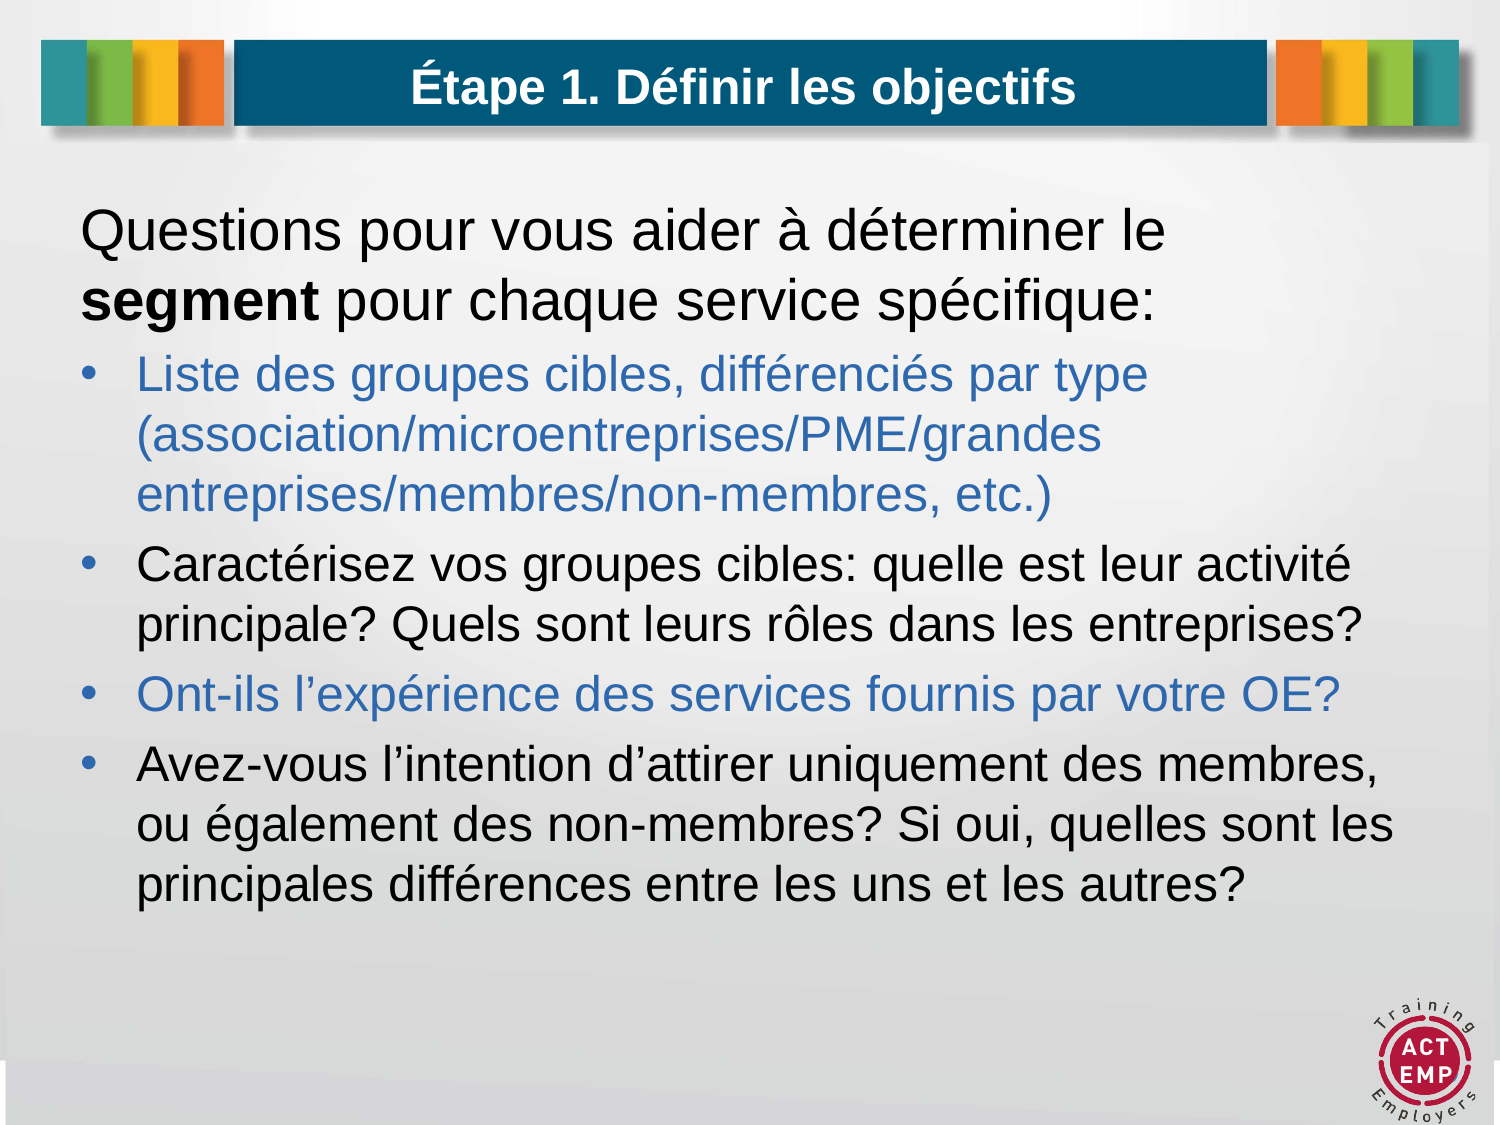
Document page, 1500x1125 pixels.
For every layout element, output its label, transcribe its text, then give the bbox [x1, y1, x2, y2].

picture [0, 0, 1500, 1125]
text_box [1371, 998, 1476, 1124]
title Étape 1. Définir les objectifs [253, 42, 1235, 126]
list Questions pour vous aider à déterminer le segment pour chaque service spécifique: Liste des groupes cibles, différenciés par type (association/microentreprises/PME/grandes entreprises/membres/non-membres, etc.) Caractérisez vos groupes cibles: quelle est leur activité principale? Quels sont leurs rôles dans les entreprises? Ont-ils l’expérience des services fournis par votre OE? Avez-vous l’intention d’attirer uniquement des membres, ou également des non-membres? Si oui, quelles sont les principales différences entre les uns et les autres? [64, 184, 1415, 982]
